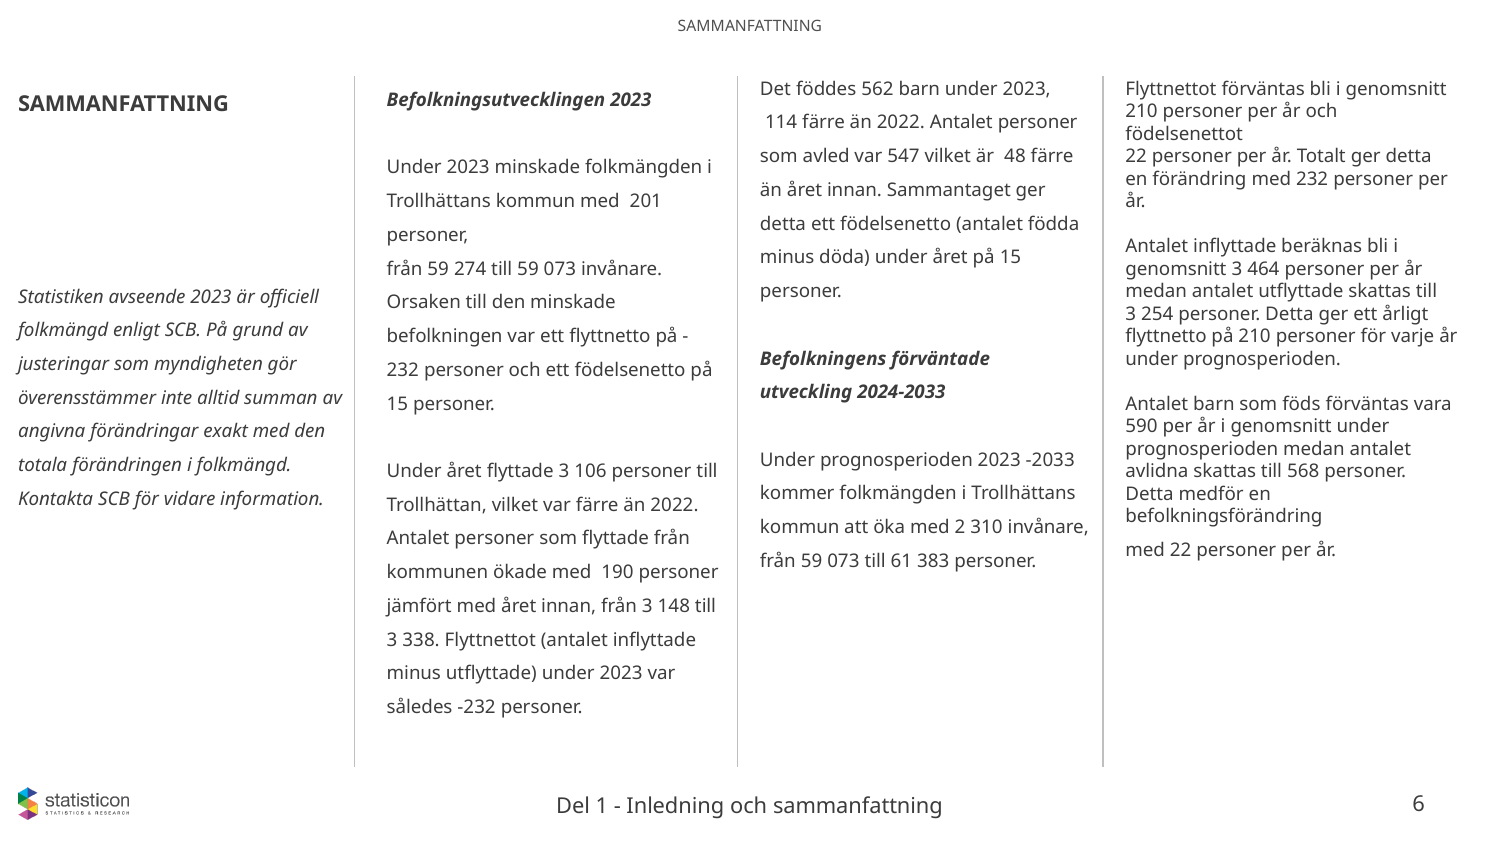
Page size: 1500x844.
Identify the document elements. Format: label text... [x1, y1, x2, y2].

text_box SAMMANFATTNING Statistiken avseende 2023 är officiell folkmängd enligt SCB. På grund av justeringar som myndigheten gör överensstämmer inte alltid summan av angivna förändringar exakt med den totala förändringen i folkmängd. Kontakta SCB för vidare information. [16, 74, 352, 726]
slide_number 6 [1074, 782, 1425, 827]
title SAMMANFATTNING [0, 0, 1500, 51]
footer Del 1 - Inledning och sammanfattning [512, 782, 988, 827]
text_box Flyttnettot förväntas bli i genomsnitt 210 personer per år och födelsenettot 22 personer per år. Totalt ger detta en förändring med 232 personer per år. Antalet inflyttade beräknas bli i genomsnitt 3 464 personer per år medan antalet utflyttade skattas till 3 254 personer. Detta ger ett årligt flyttnetto på 210 personer för varje år under prognosperioden. Antalet barn som föds förväntas vara 590 per år i genomsnitt under prognosperioden medan antalet avlidna skattas till 568 personer. Detta medför en befolkningsförändring med 22 personer per år. [1123, 74, 1460, 726]
text_box Det föddes 562 barn under 2023, 114 färre än 2022. Antalet personer som avled var 547 vilket är 48 färre än året innan. Sammantaget ger detta ett födelsenetto (antalet födda minus döda) under året på 15 personer. Befolkningens förväntade utveckling 2024-2033 Under prognosperioden 2023 -2033 kommer folkmängden i Trollhättans kommun att öka med 2 310 invånare, från 59 073 till 61 383 personer. [758, 74, 1094, 726]
picture [18, 787, 129, 821]
text_box Befolkningsutvecklingen 2023 Under 2023 minskade folkmängden i Trollhättans kommun med 201 personer, från 59 274 till 59 073 invånare. Orsaken till den minskade befolkningen var ett flyttnetto på -232 personer och ett födelsenetto på 15 personer. Under året flyttade 3 106 personer till Trollhättan, vilket var färre än 2022. Antalet personer som flyttade från kommunen ökade med 190 personer jämfört med året innan, från 3 148 till 3 338. Flyttnettot (antalet inflyttade minus utflyttade) under 2023 var således -232 personer. [385, 74, 721, 726]
